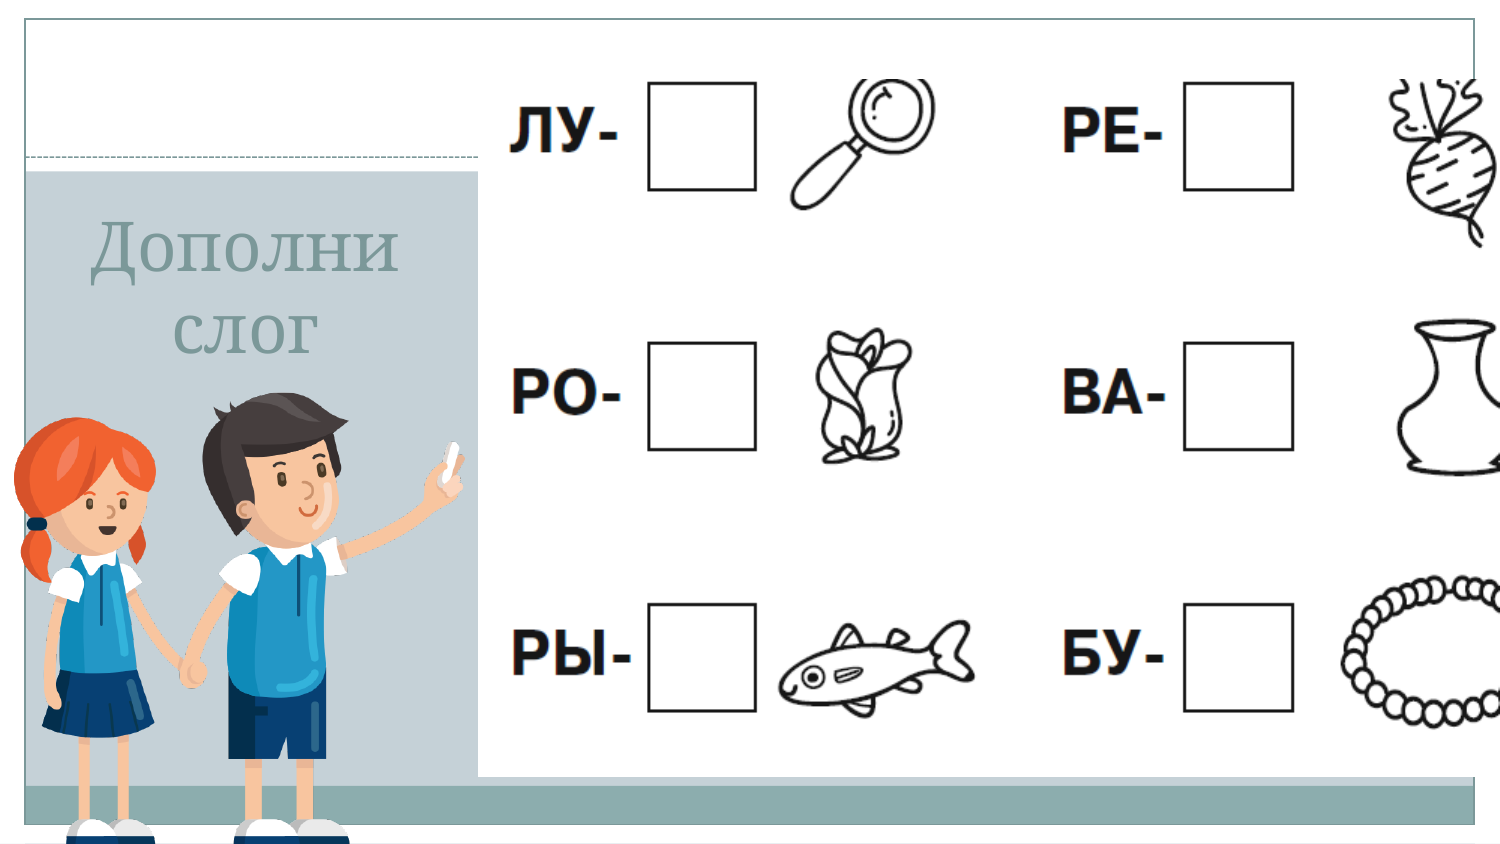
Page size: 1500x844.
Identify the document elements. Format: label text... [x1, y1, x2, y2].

picture [0, 79, 1500, 844]
title Дополни слог [0, 55, 491, 375]
